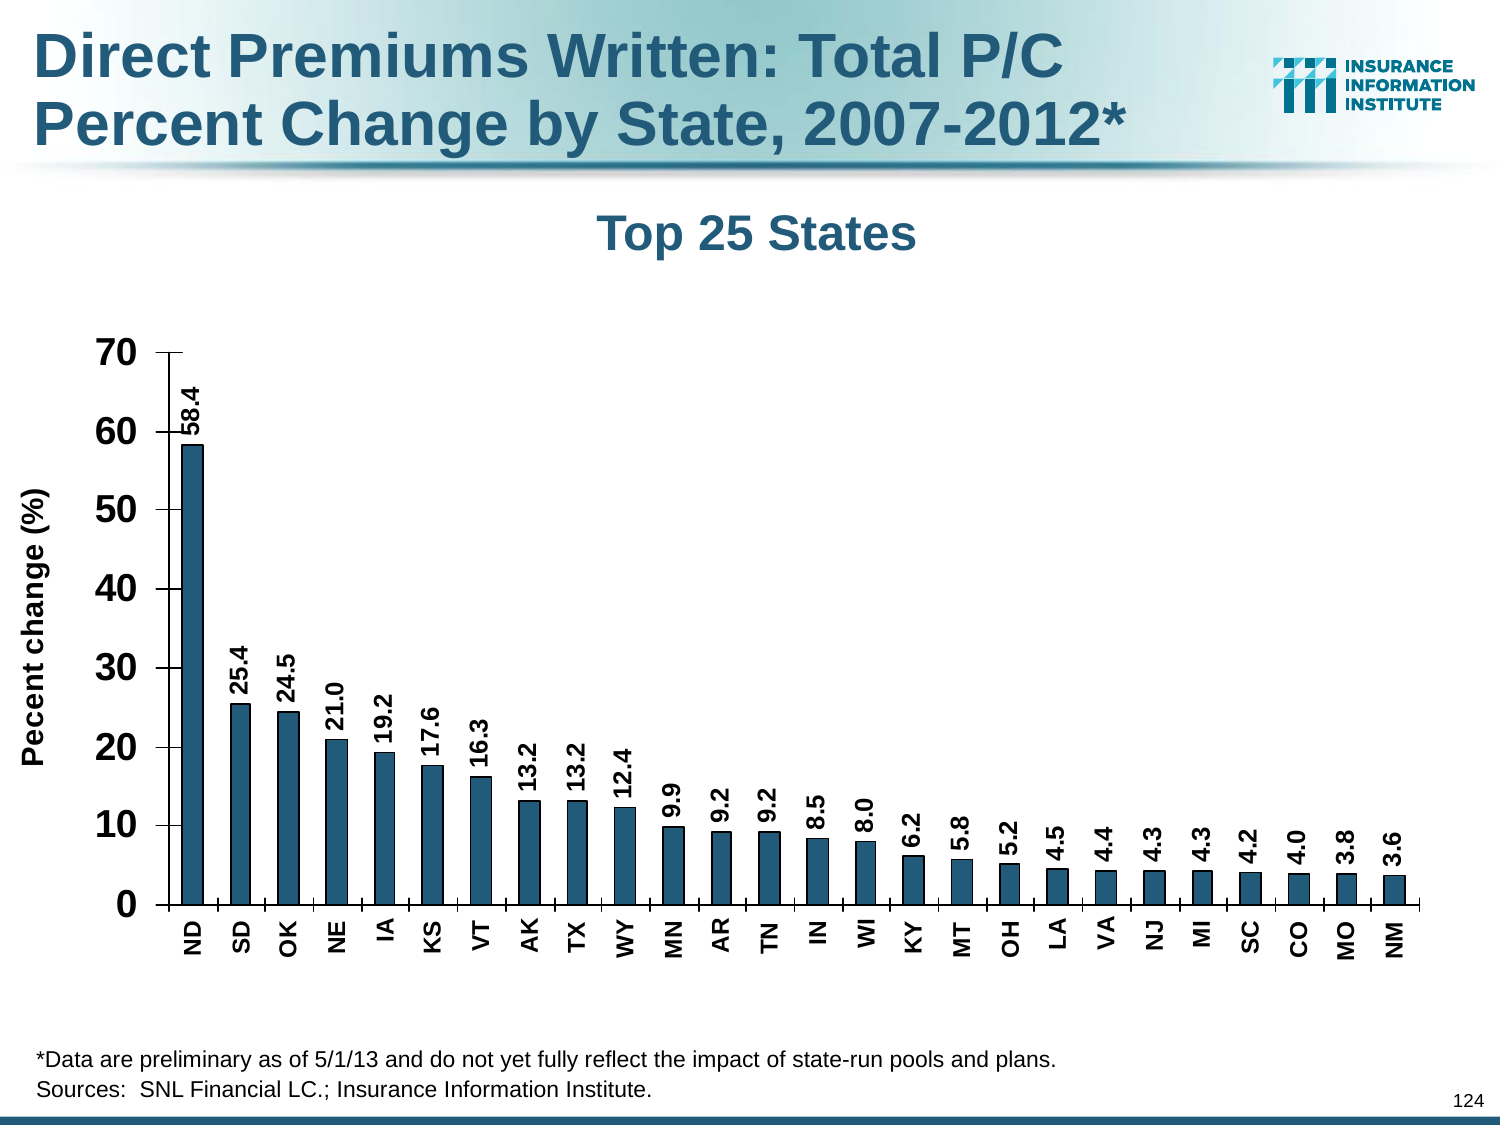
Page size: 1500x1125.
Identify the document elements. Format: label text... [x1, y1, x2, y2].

title Direct Premiums Written: Total P/C Percent Change by State, 2007-2012* [18, 0, 1282, 167]
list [0, 274, 1499, 1049]
text_box *Data are preliminary as of 5/1/13 and do not yet fully reflect the impact of state-run pools and plans. Sources: SNL Financial LC.; Insurance Information Institute. [20, 1055, 1500, 1110]
picture [0, 0, 1500, 189]
text_box Top 25 States [57, 207, 1458, 262]
